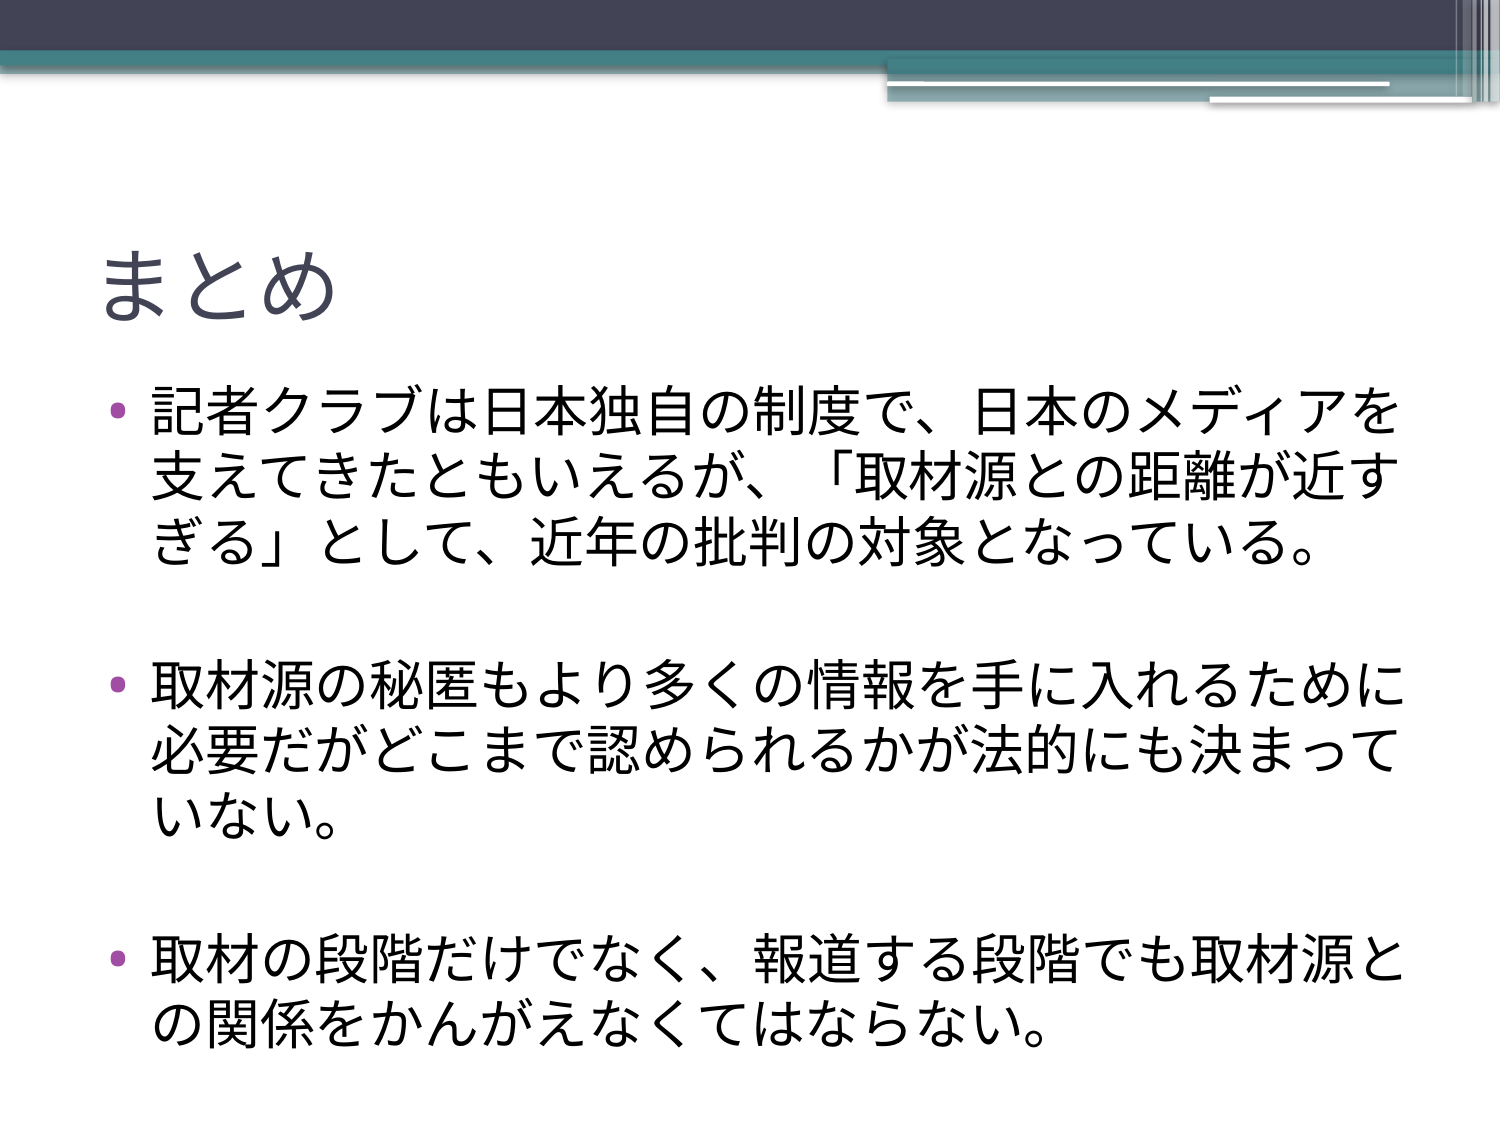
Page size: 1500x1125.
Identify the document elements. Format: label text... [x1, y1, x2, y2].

title まとめ [76, 196, 1427, 372]
list 記者クラブは日本独自の制度で、日本のメディアを支えてきたともいえるが、「取材源との距離が近すぎる」として、近年の批判の対象となっている。 取材源の秘匿もより多くの情報を手に入れるために必要だがどこまで認められるかが法的にも決まっていない。 取材の段階だけでなく、報道する段階でも取材源との関係をかんがえなくてはならない。 [75, 368, 1425, 1079]
